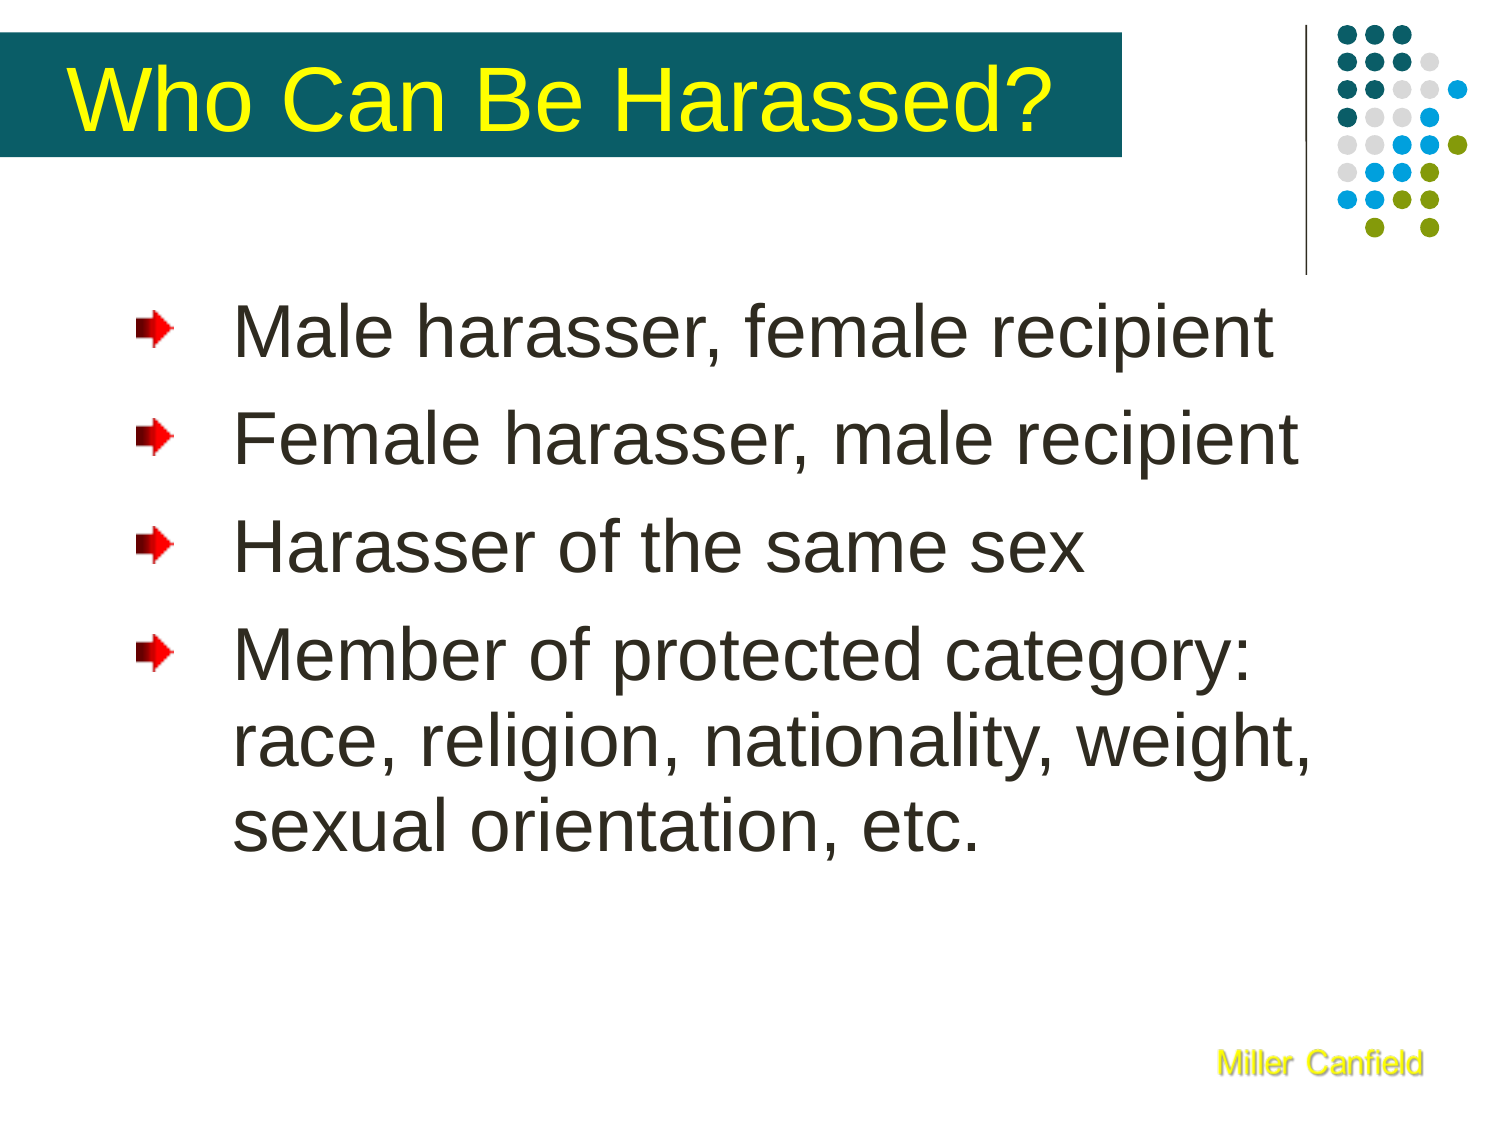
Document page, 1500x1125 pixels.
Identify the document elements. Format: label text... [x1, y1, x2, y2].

picture [136, 634, 174, 672]
text_box Who Can Be Harassed? [0, 32, 1122, 158]
picture [136, 526, 174, 564]
picture [136, 310, 174, 348]
picture [600, 1029, 1453, 1108]
text_box Male harasser, female recipient Female harasser, male recipient Harasser of the same sex Member of protected category: race, religion, nationality, weight, sexual orientation, etc. [121, 281, 1441, 956]
picture [136, 418, 174, 456]
